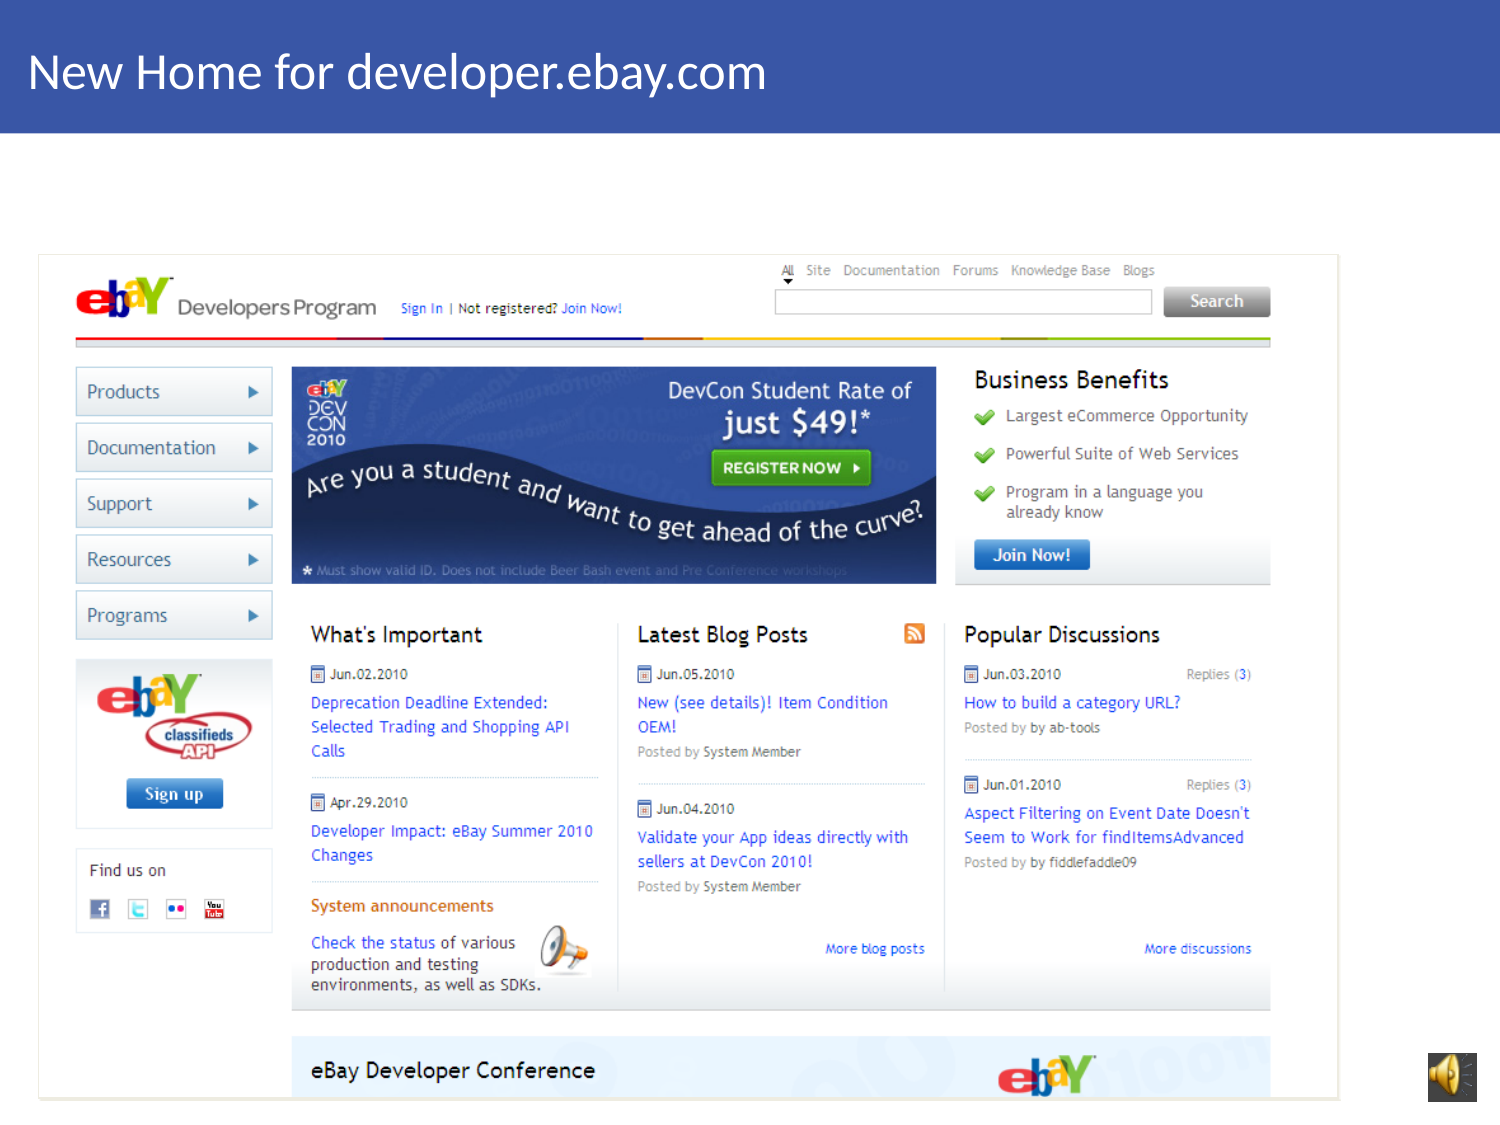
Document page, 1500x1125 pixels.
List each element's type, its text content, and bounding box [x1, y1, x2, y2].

picture [38, 255, 1338, 1098]
title New Home for developer.ebay.com [12, 12, 1363, 126]
picture [1427, 1052, 1478, 1103]
